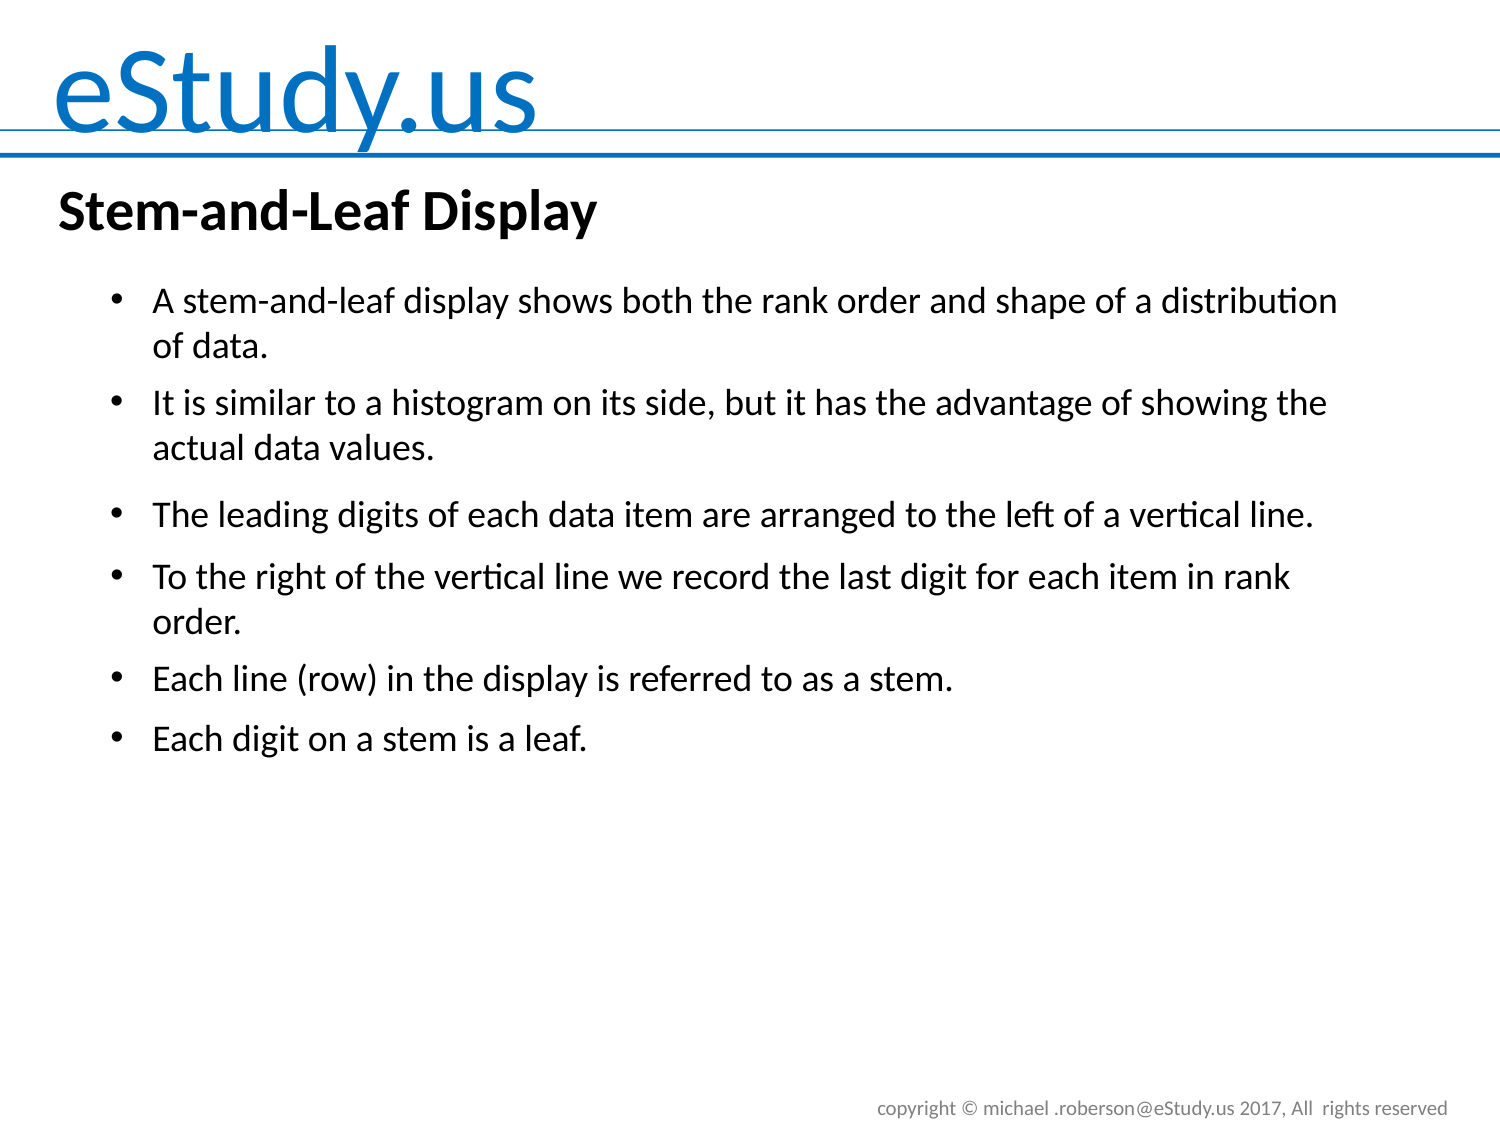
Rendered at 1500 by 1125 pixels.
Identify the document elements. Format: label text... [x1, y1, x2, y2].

text_box Each digit on a stem is a leaf. [95, 712, 905, 774]
text_box Each line (row) in the display is referred to as a stem. [95, 654, 1258, 712]
text_box Stem-and-Leaf Display [43, 164, 1319, 237]
text_box A stem-and-leaf display shows both the rank order and shape of a distribution of data. [95, 261, 1380, 381]
text_box It is similar to a histogram on its side, but it has the advantage of showing the actual data values. [95, 366, 1383, 480]
text_box To the right of the vertical line we record the last digit for each item in rank order. [95, 551, 1327, 654]
text_box The leading digits of each data item are arranged to the left of a vertical line. [95, 480, 1371, 551]
